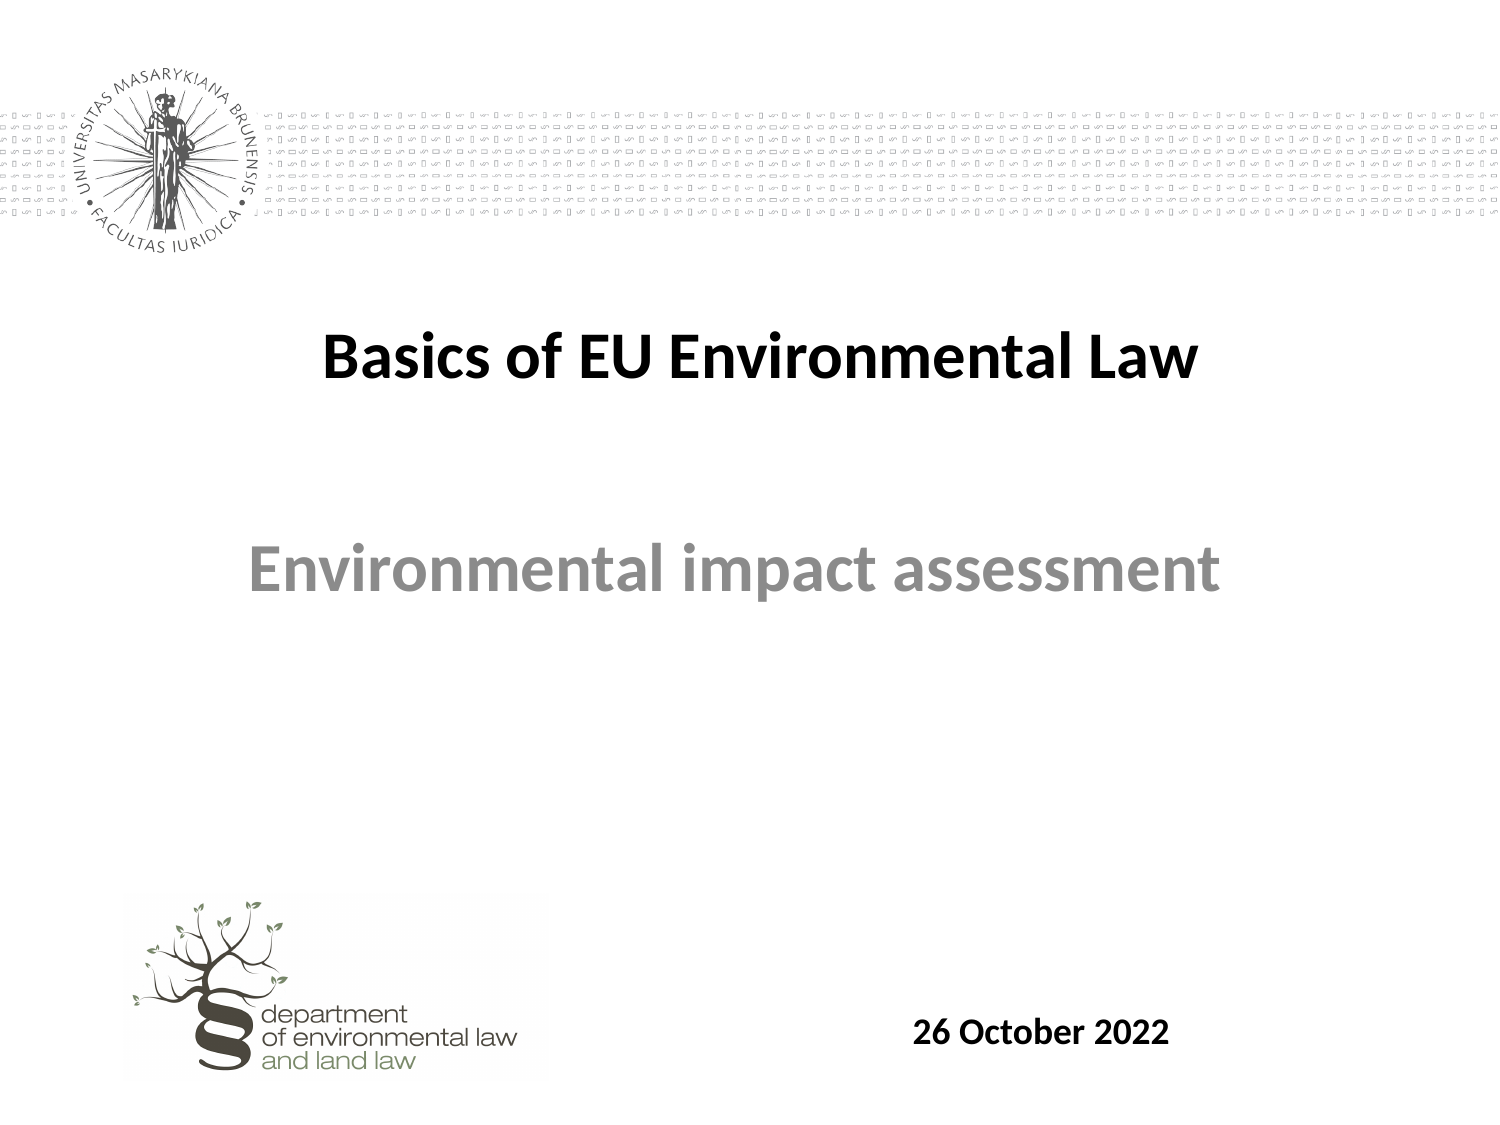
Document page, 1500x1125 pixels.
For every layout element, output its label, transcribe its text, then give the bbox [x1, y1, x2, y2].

picture [123, 892, 549, 1081]
picture [0, 30, 1500, 302]
text_box 26 October 2022 [897, 999, 1500, 1060]
title Basics of EU Environmental Law [123, 313, 1399, 473]
subtitle Environmental impact assessment [218, 515, 1500, 796]
